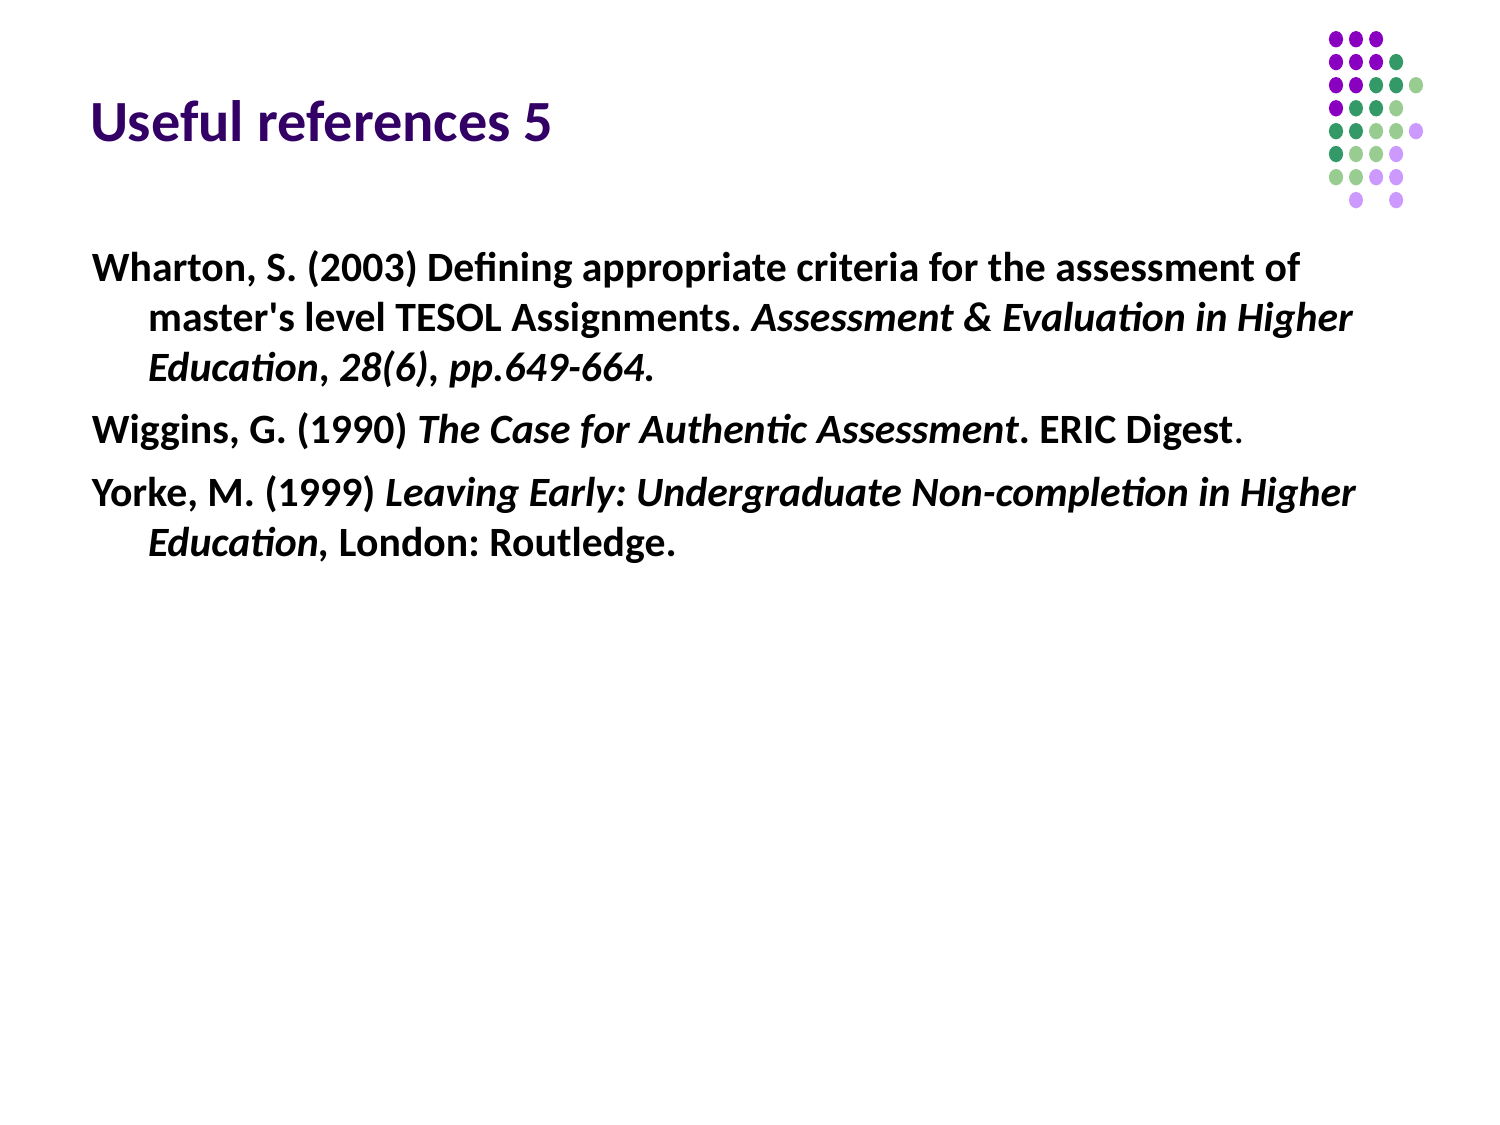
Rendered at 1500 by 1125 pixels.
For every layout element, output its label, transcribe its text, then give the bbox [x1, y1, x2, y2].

list Wharton, S. (2003) Defining appropriate criteria for the assessment of master's level TESOL Assignments. Assessment & Evaluation in Higher Education, 28(6), pp.649-664. Wiggins, G. (1990) The Case for Authentic Assessment. ERIC Digest. Yorke, M. (1999) Leaving Early: Undergraduate Non-completion in Higher Education, London: Routledge. [76, 231, 1428, 1018]
title Useful references 5 [74, 19, 1313, 162]
